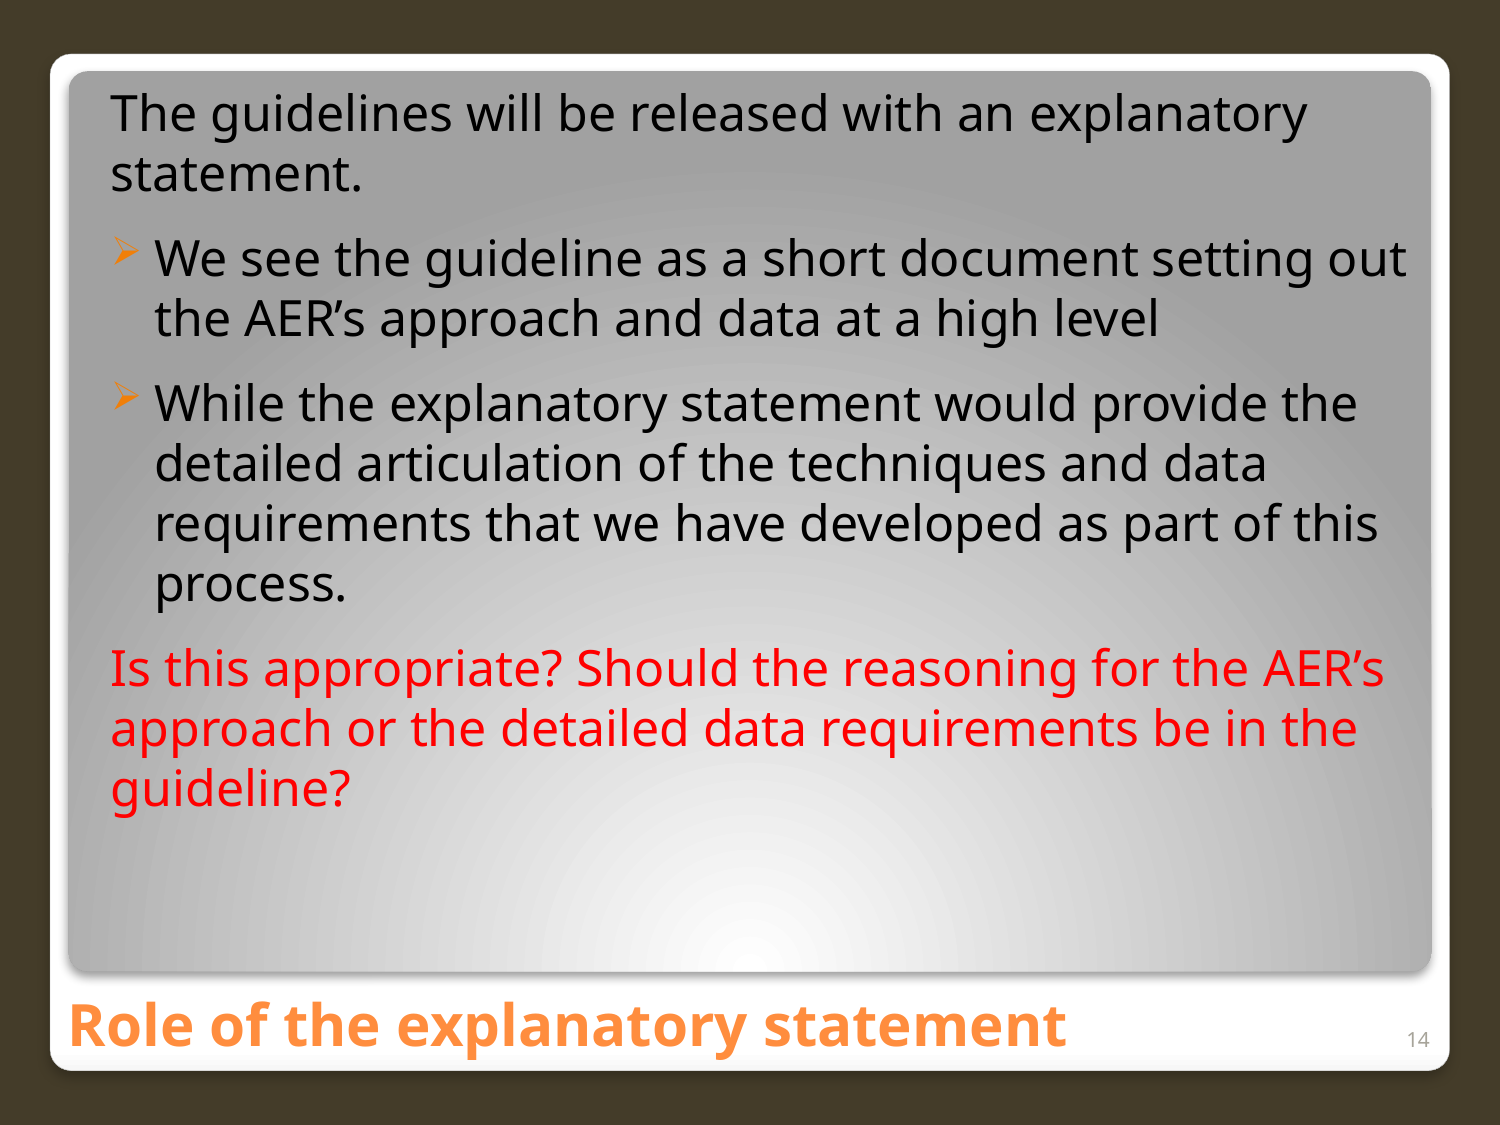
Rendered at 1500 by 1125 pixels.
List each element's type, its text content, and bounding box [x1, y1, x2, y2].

title Role of the explanatory statement [53, 940, 1400, 1066]
list The guidelines will be released with an explanatory statement. We see the guideline as a short document setting out the AER’s approach and data at a high level While the explanatory statement would provide the detailed articulation of the techniques and data requirements that we have developed as part of this process. Is this appropriate? Should the reasoning for the AER’s approach or the detailed data requirements be in the guideline? [80, 66, 1424, 965]
slide_number 14 [1400, 1002, 1445, 1063]
